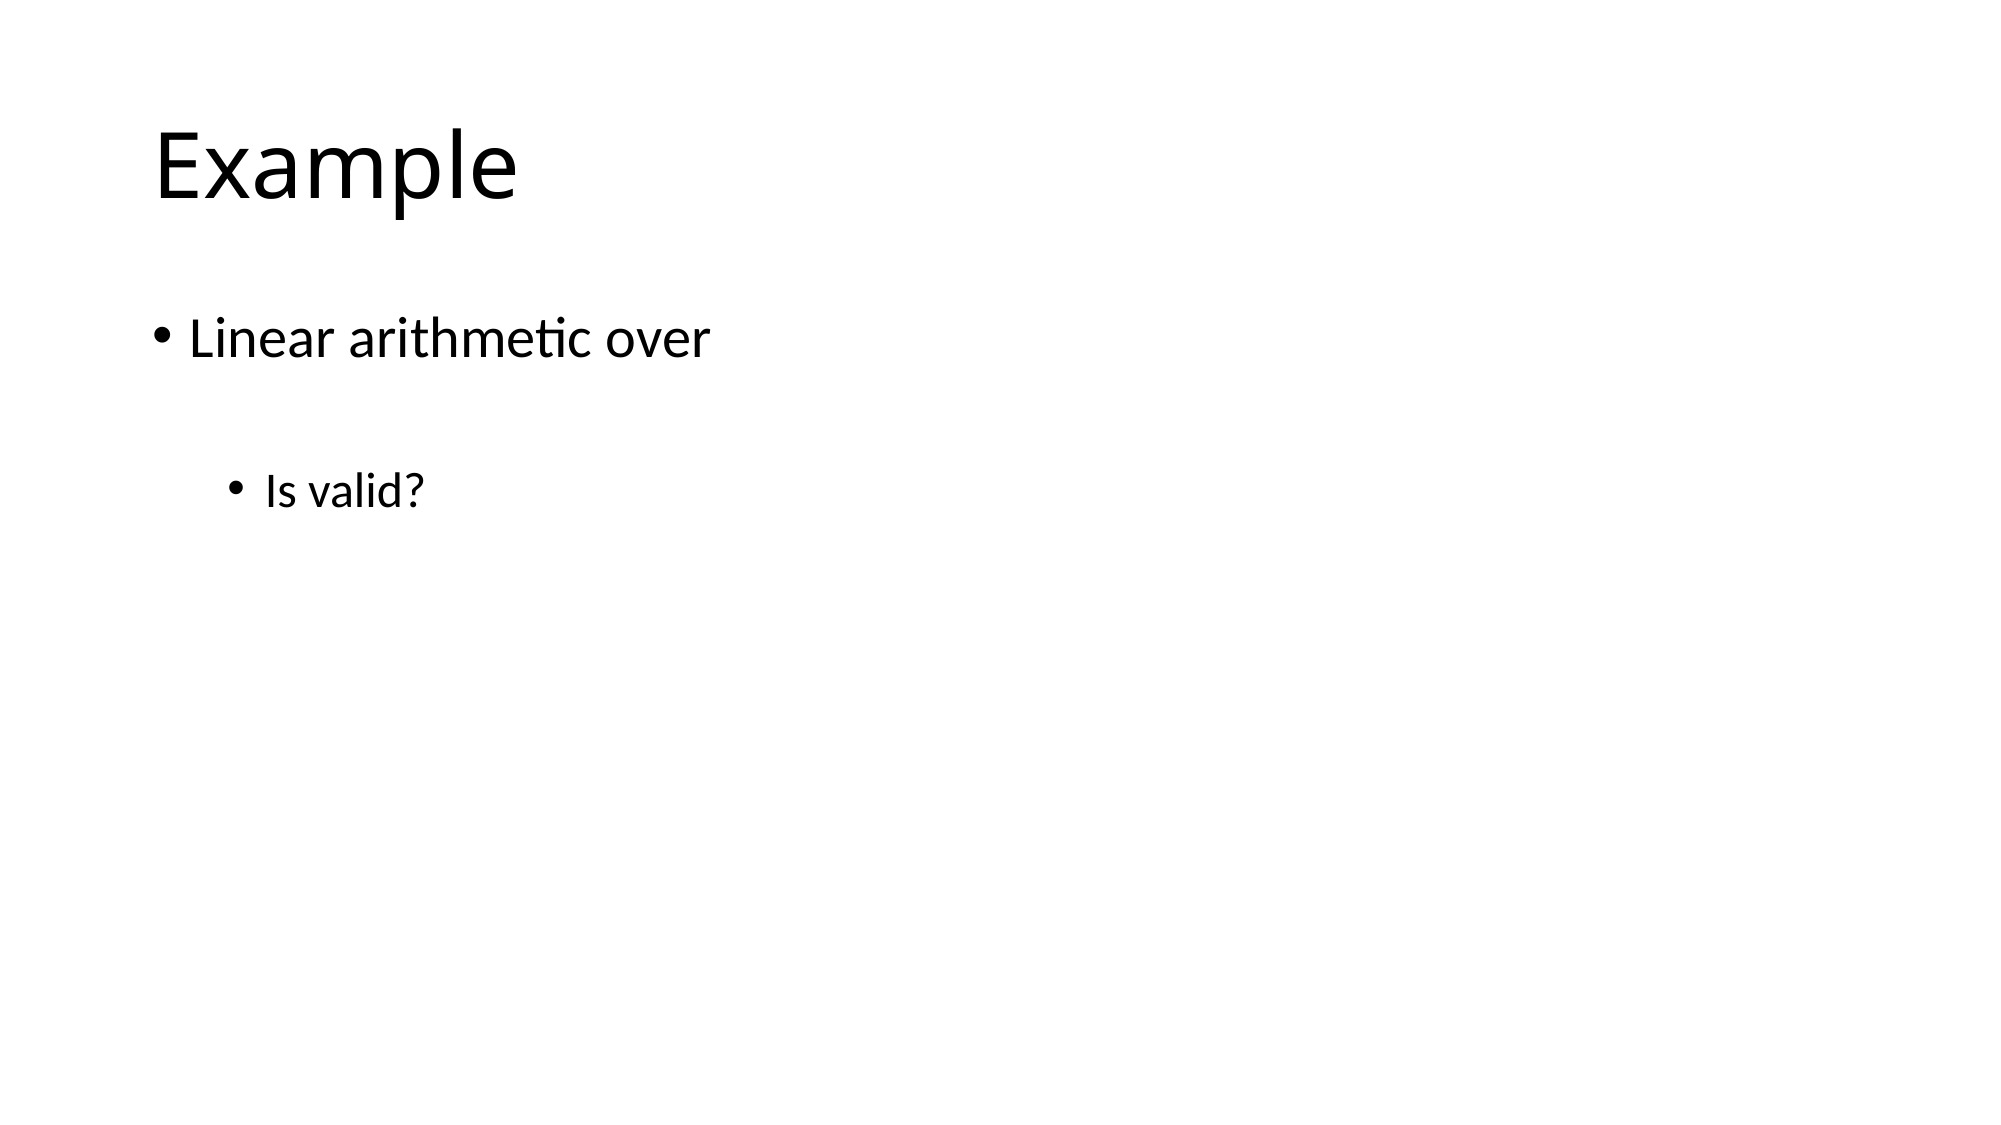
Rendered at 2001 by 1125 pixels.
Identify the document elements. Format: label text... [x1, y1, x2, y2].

title Example [137, 59, 1863, 278]
